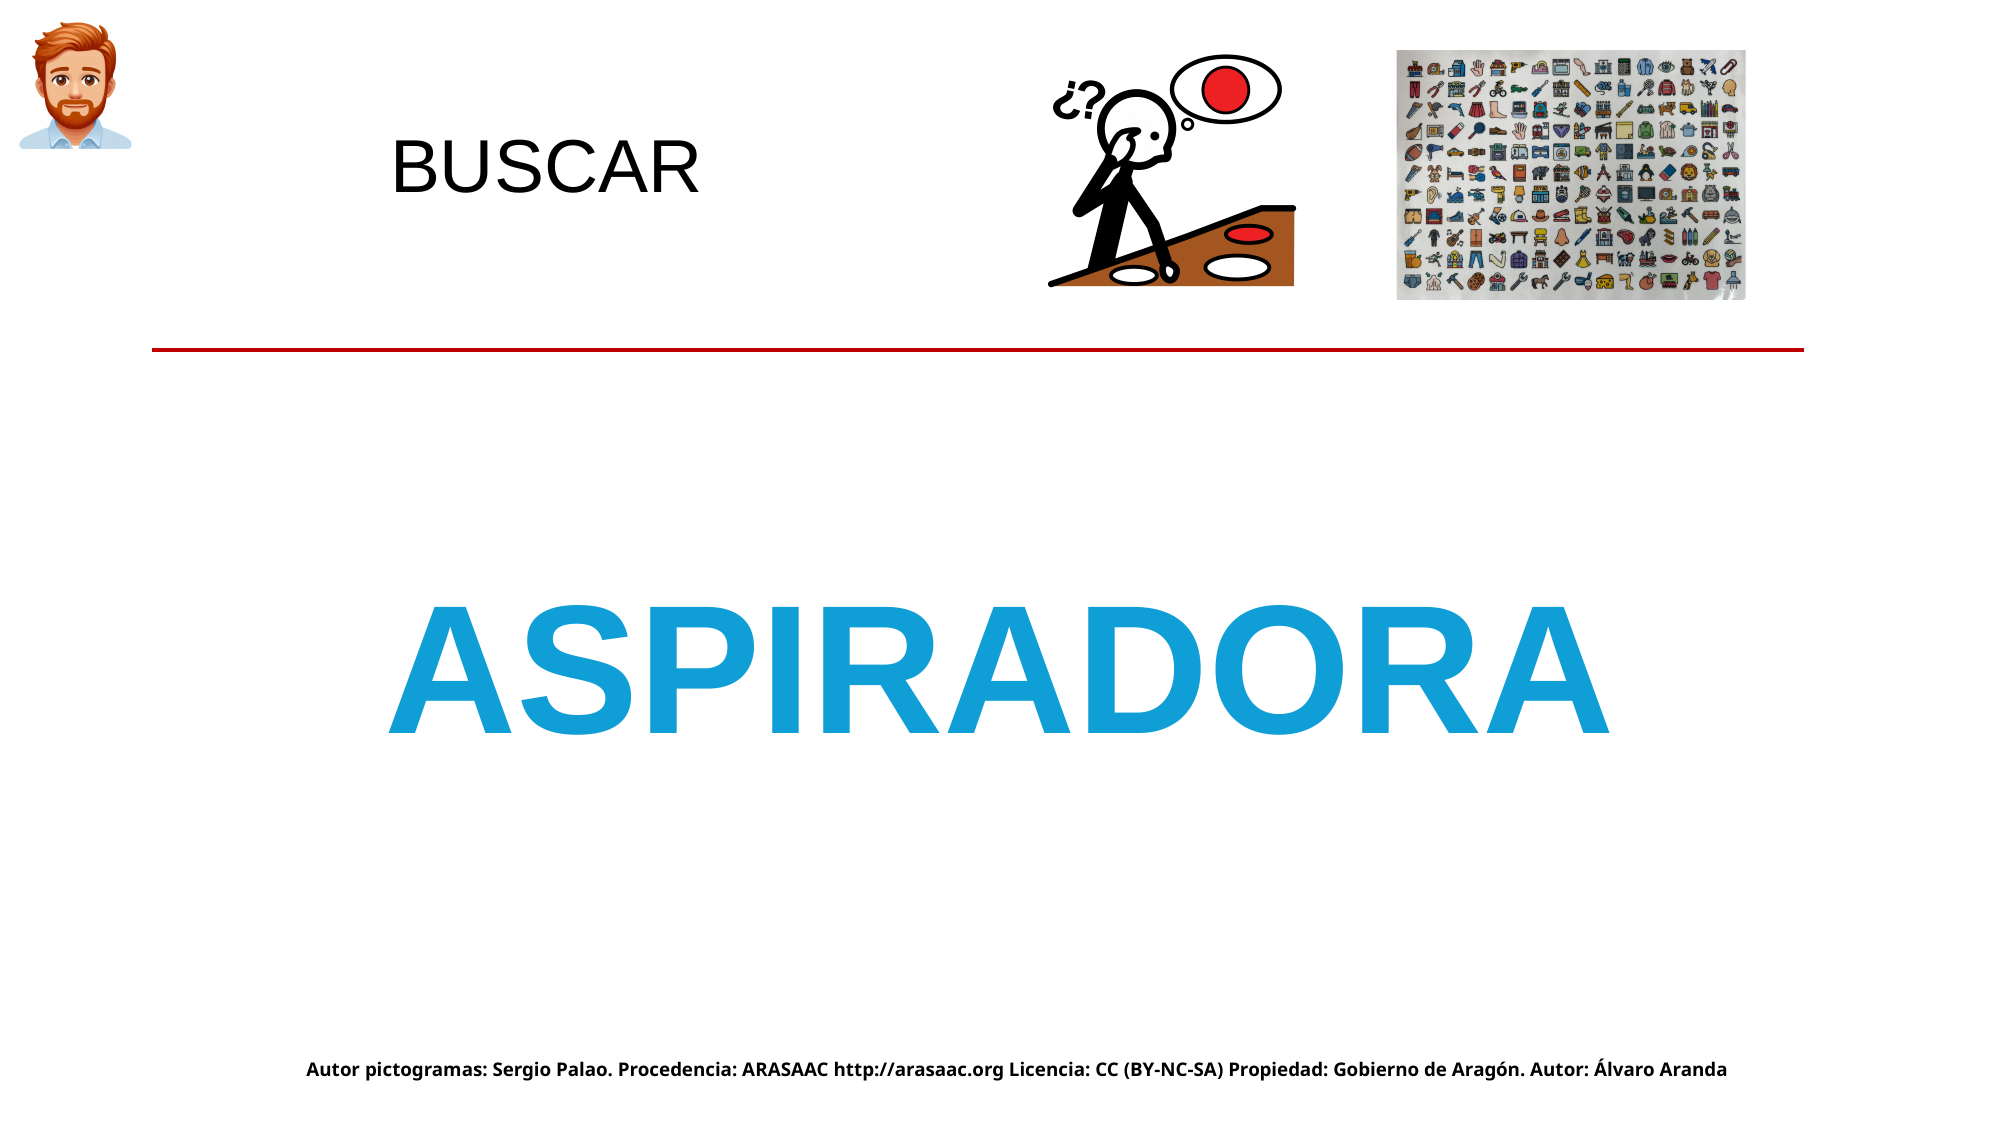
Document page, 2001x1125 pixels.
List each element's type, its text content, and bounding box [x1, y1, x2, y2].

picture [1396, 0, 1746, 349]
picture [1047, 38, 1298, 289]
title BUSCAR [137, 59, 956, 278]
picture [6, 16, 146, 156]
text_box Autor pictogramas: Sergio Palao. Procedencia: ARASAAC http://arasaac.org Licencia: CC (BY-NC-SA) Propiedad: Gobierno de Aragón. Autor: Álvaro Aranda [74, 1045, 1959, 1111]
list ASPIRADORA [137, 567, 1863, 800]
